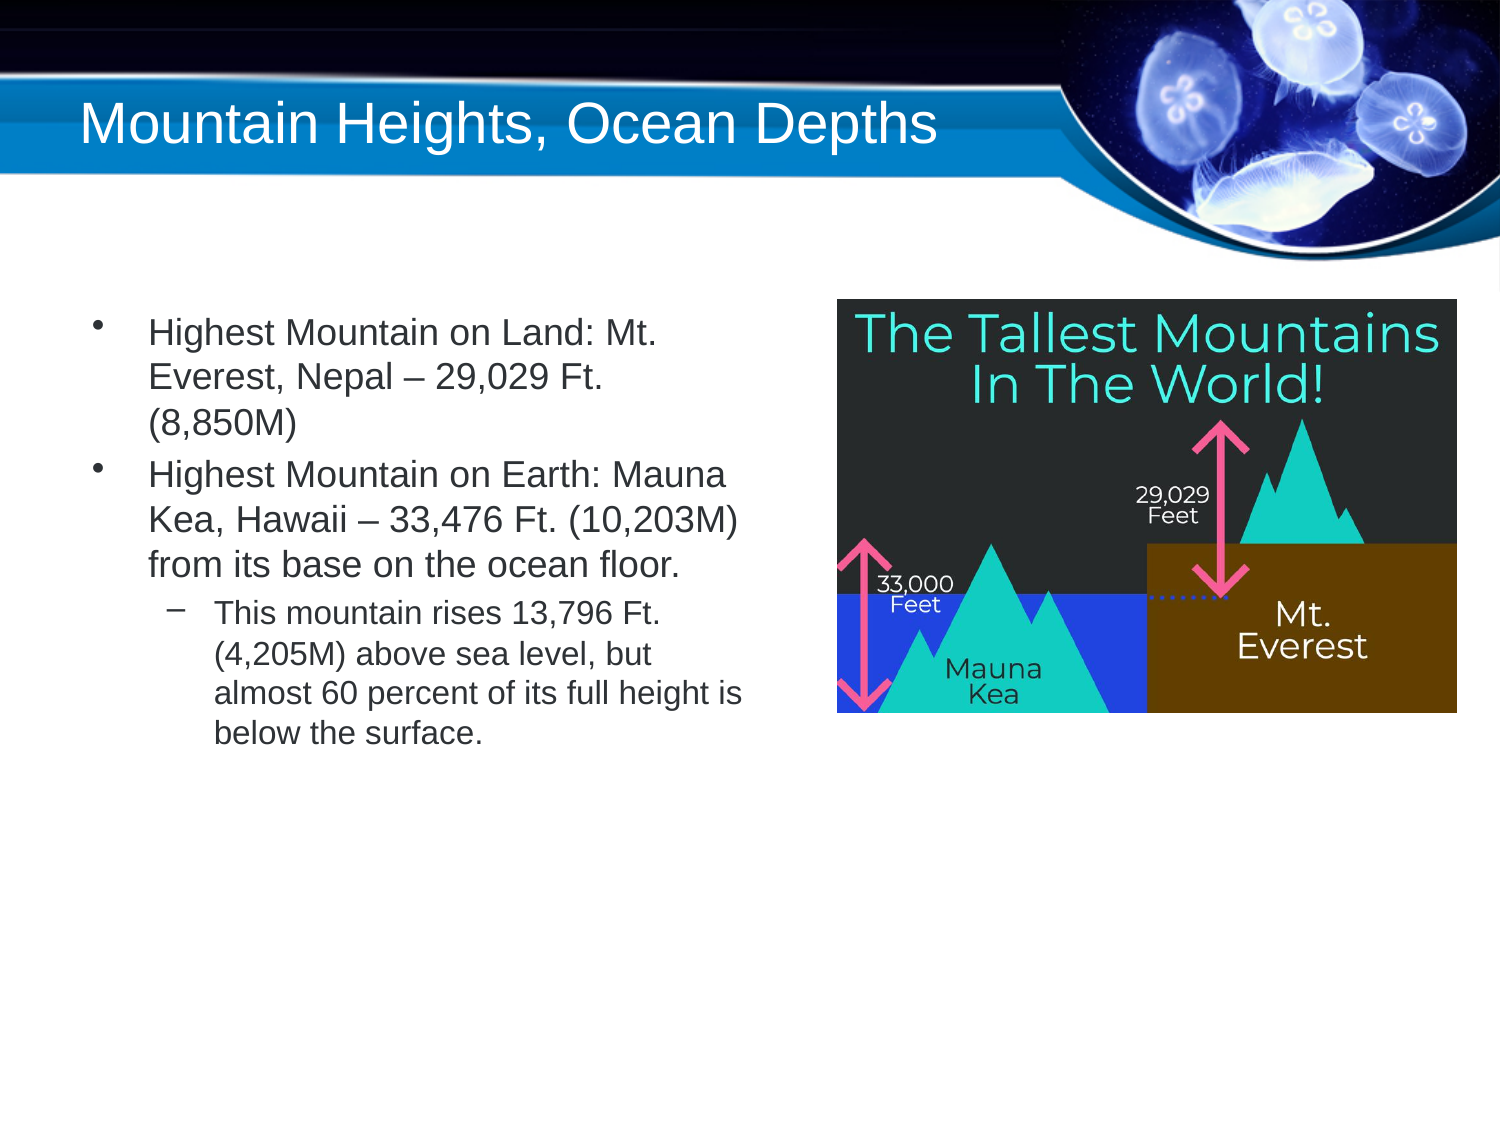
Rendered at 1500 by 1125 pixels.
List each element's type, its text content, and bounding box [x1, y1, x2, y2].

list Highest Mountain on Land: Mt. Everest, Nepal – 29,029 Ft. (8,850M) Highest Mountain on Earth: Mauna Kea, Hawaii – 33,476 Ft. (10,203M) from its base on the ocean floor. This mountain rises 13,796 Ft. (4,205M) above sea level, but almost 60 percent of its full height is below the surface. [76, 299, 763, 1113]
title Mountain Heights, Ocean Depths [64, 78, 1057, 162]
picture [0, 0, 1500, 1125]
